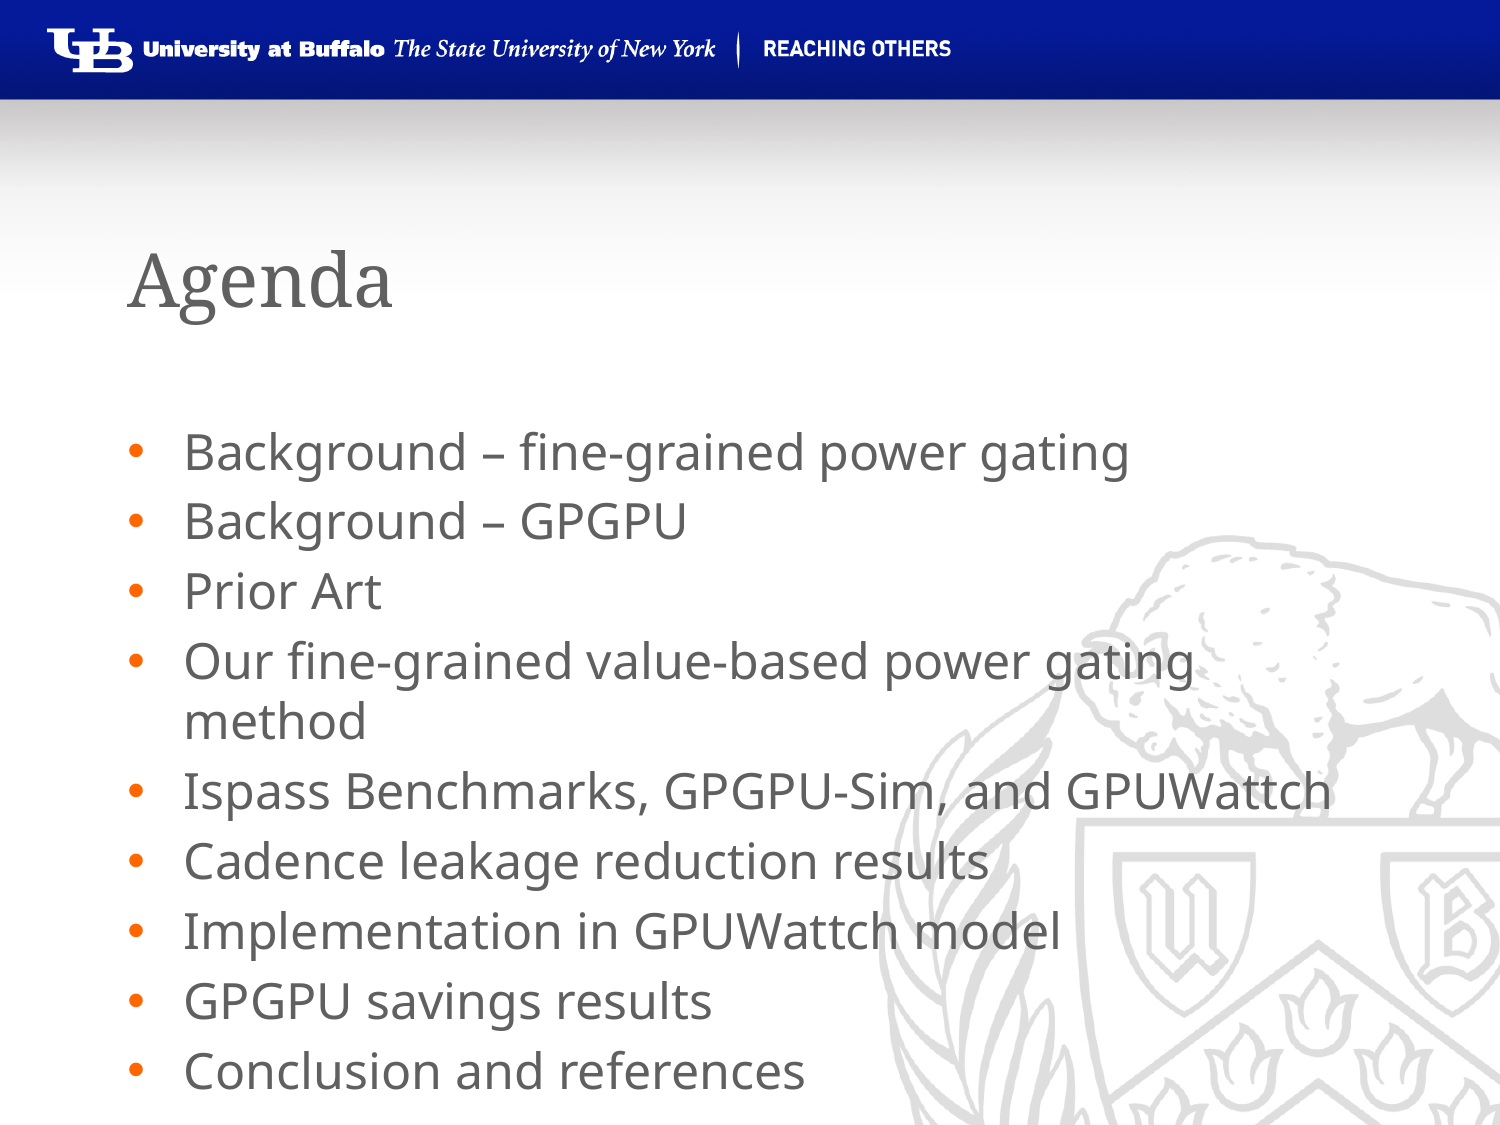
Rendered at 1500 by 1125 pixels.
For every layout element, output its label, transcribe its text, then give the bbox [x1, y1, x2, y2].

list Background – fine-grained power gating Background – GPGPU Prior Art Our fine-grained value-based power gating method Ispass Benchmarks, GPGPU-Sim, and GPUWattch Cadence leakage reduction results Implementation in GPUWattch model GPGPU savings results Conclusion and references [112, 412, 1388, 975]
title Agenda [112, 224, 1388, 412]
picture [0, 0, 1500, 1125]
